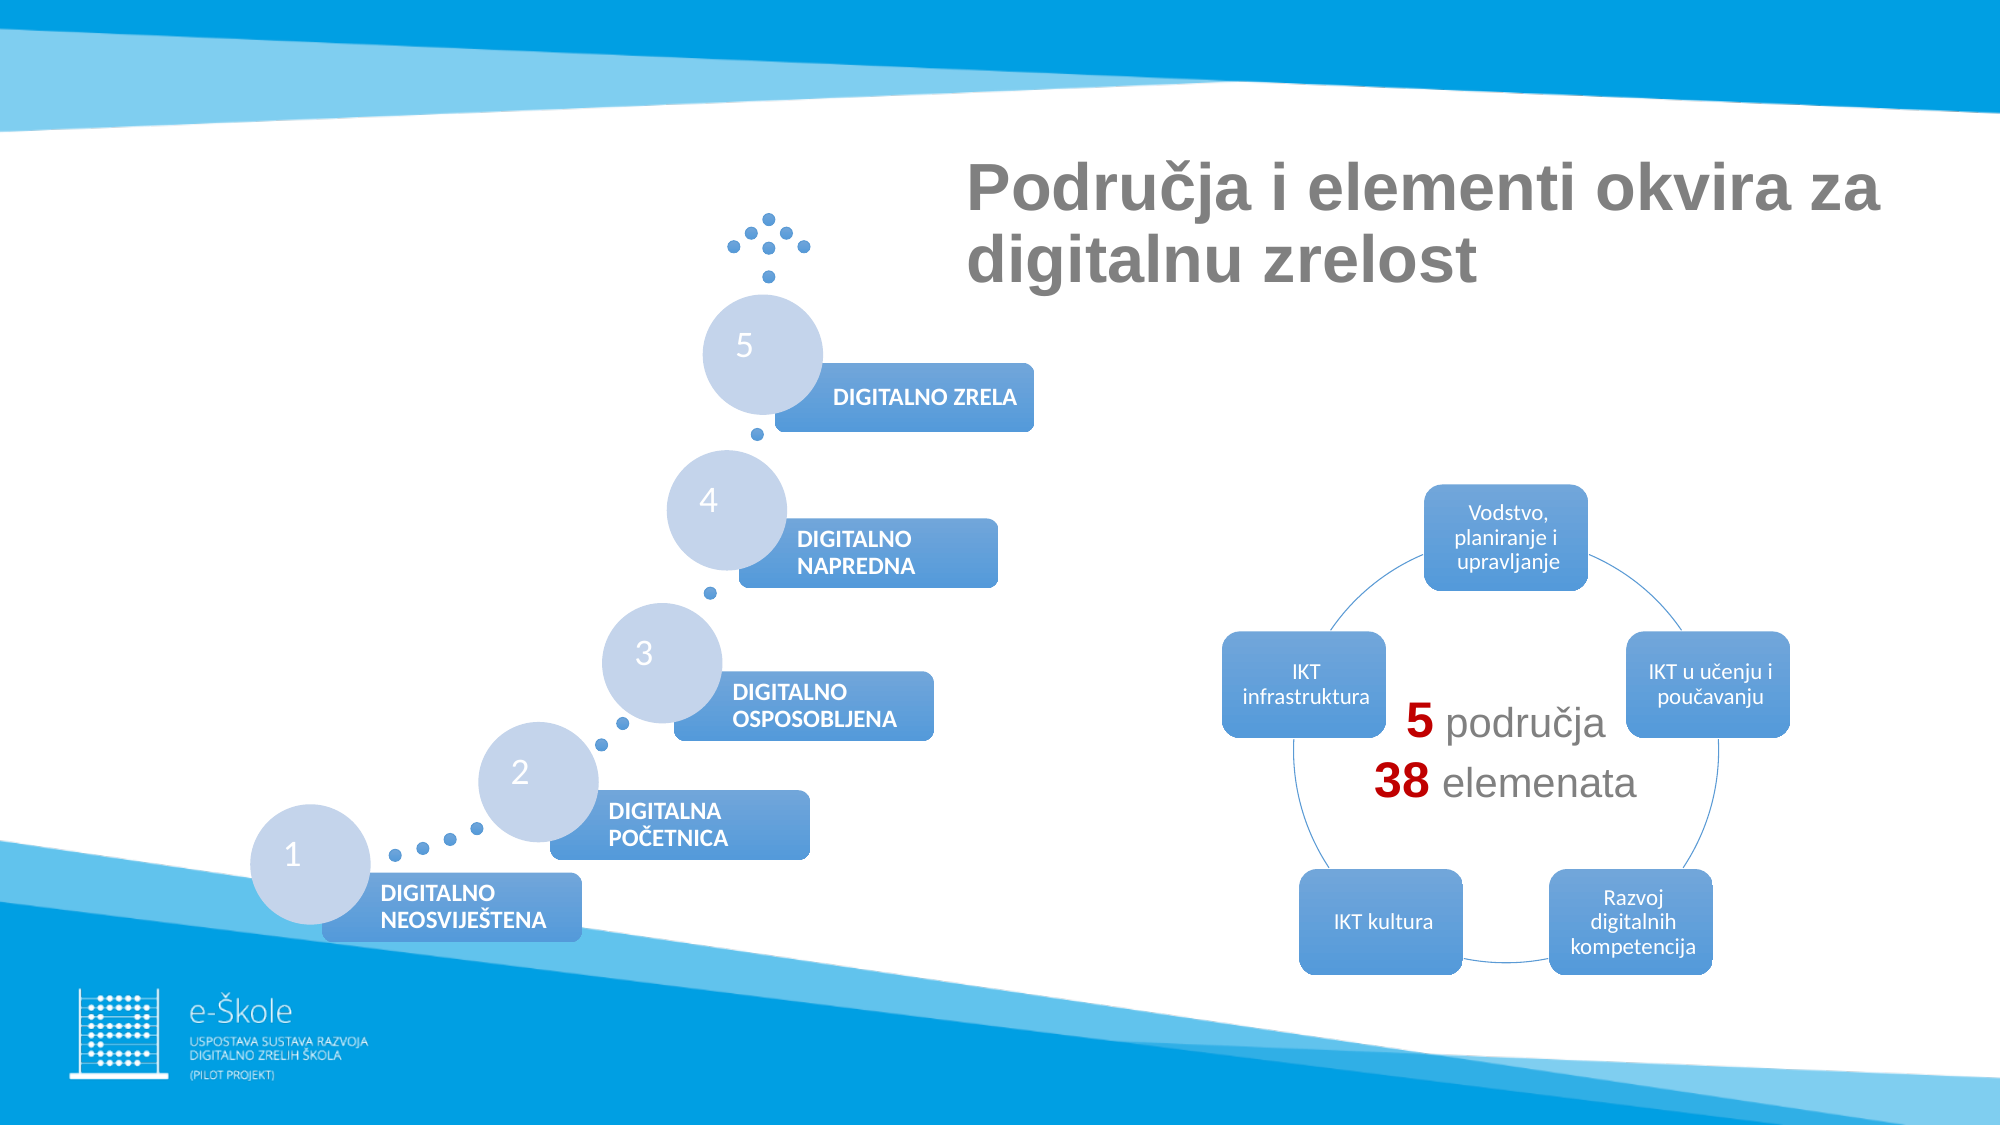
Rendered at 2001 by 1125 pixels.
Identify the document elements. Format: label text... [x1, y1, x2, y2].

picture [355, 1038, 361, 1046]
picture [70, 989, 168, 1079]
text_box 5 [702, 294, 824, 415]
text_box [550, 790, 811, 860]
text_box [322, 872, 582, 943]
text_box [416, 841, 430, 856]
picture [191, 1008, 204, 1018]
text_box Područja i elementi okvira za digitalnu zrelost [952, 145, 2000, 304]
picture [197, 1052, 204, 1059]
picture [240, 1053, 247, 1059]
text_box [1039, 484, 1974, 983]
text_box [727, 240, 741, 254]
text_box [744, 226, 758, 240]
text_box [762, 270, 776, 284]
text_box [674, 671, 934, 741]
text_box [594, 738, 609, 752]
text_box [703, 586, 717, 600]
text_box 4 [666, 450, 788, 571]
text_box 3 [602, 603, 723, 724]
picture [204, 1037, 210, 1045]
text_box [797, 240, 811, 254]
text_box 2 [478, 721, 599, 843]
text_box [443, 832, 457, 847]
text_box [470, 822, 484, 836]
text_box [762, 212, 776, 227]
text_box [750, 427, 764, 442]
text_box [738, 518, 999, 589]
text_box [388, 848, 402, 862]
picture [223, 1051, 231, 1059]
picture [237, 999, 243, 1022]
picture [223, 996, 231, 1001]
text_box [616, 716, 630, 731]
picture [0, 29, 2000, 1125]
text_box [774, 362, 1035, 433]
picture [221, 1037, 236, 1045]
text_box [762, 241, 776, 255]
text_box 1 [250, 804, 371, 925]
text_box [779, 226, 794, 240]
picture [278, 1011, 291, 1018]
